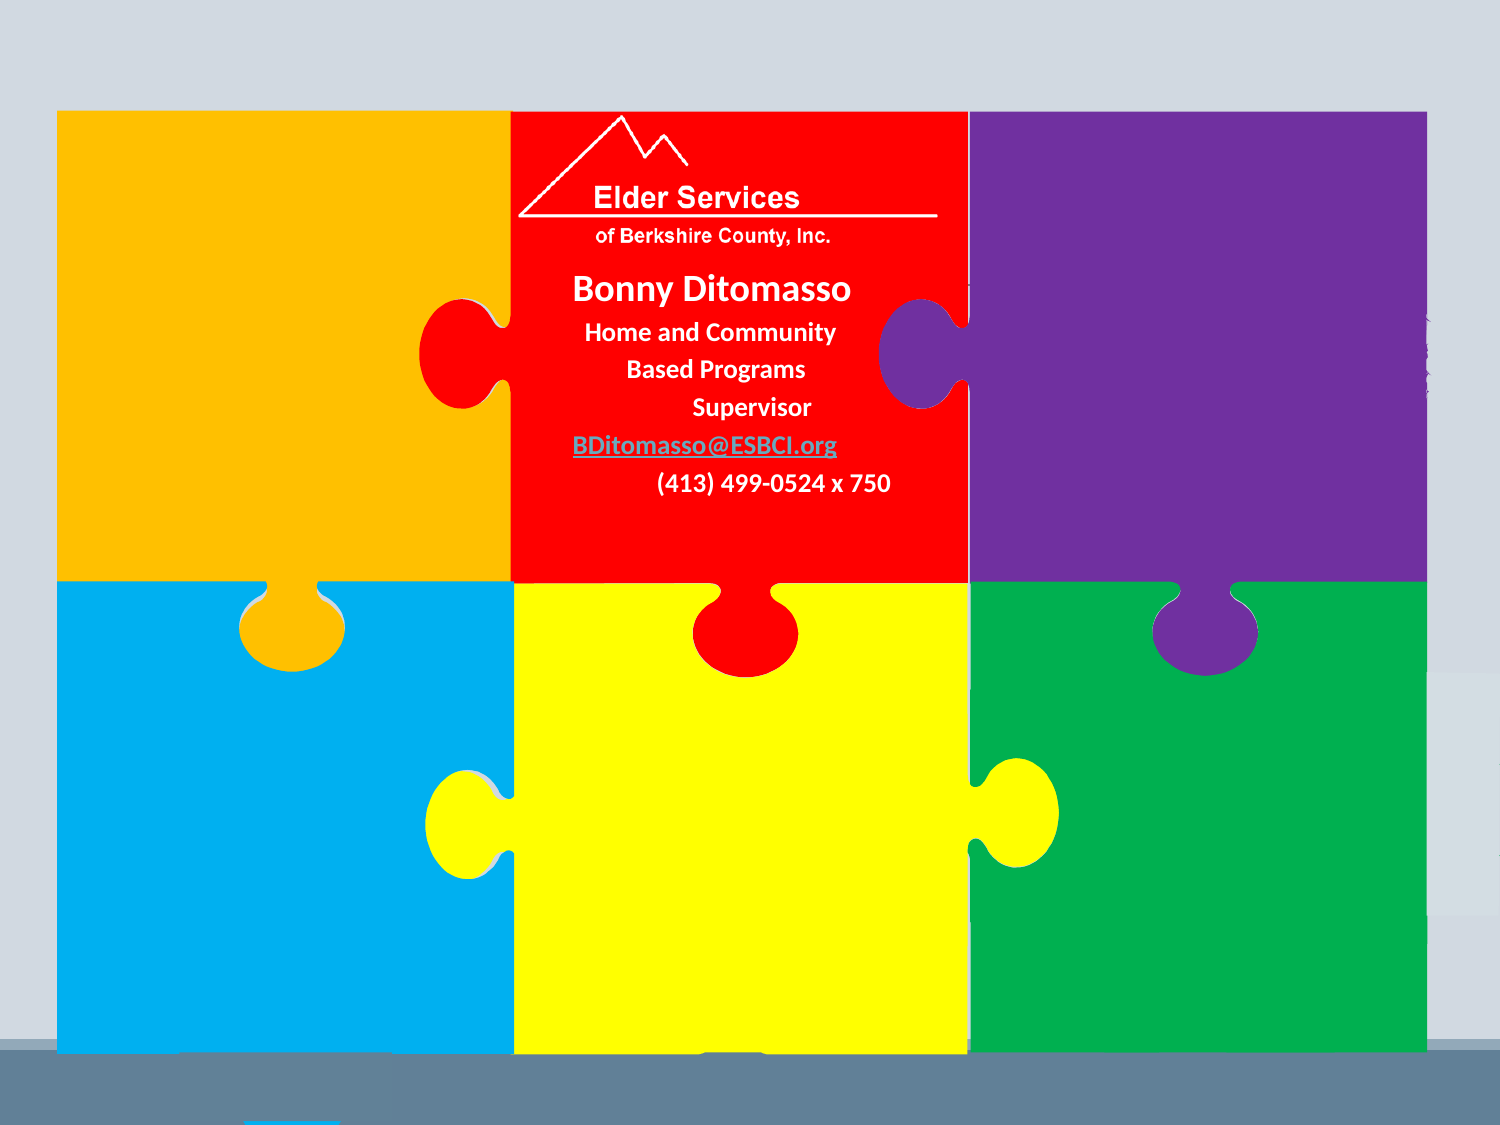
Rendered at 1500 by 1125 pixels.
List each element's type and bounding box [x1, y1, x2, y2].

text_box [56, 110, 1500, 1125]
picture [516, 113, 939, 249]
